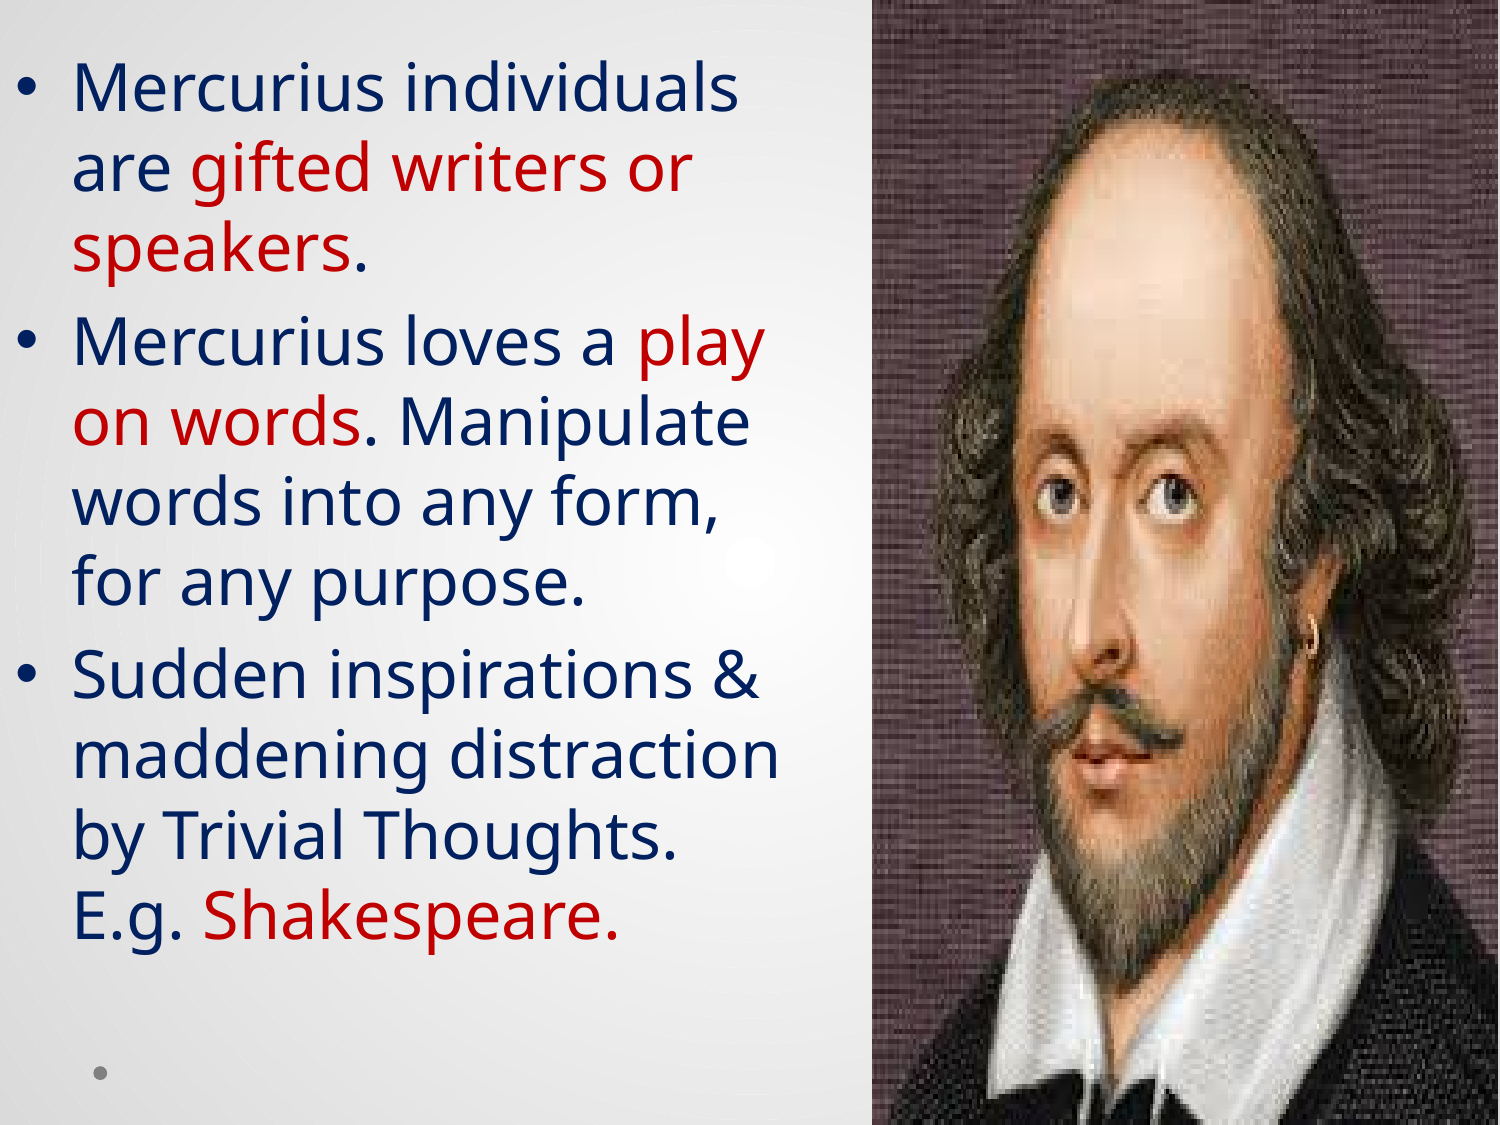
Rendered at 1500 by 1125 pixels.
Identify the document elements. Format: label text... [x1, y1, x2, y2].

list Mercurius individuals are gifted writers or speakers. Mercurius loves a play on words. Manipulate words into any form, for any purpose. Sudden inspirations & maddening distraction by Trivial Thoughts. E.g. Shakespeare. [0, 37, 825, 1125]
picture [871, 0, 1499, 1125]
